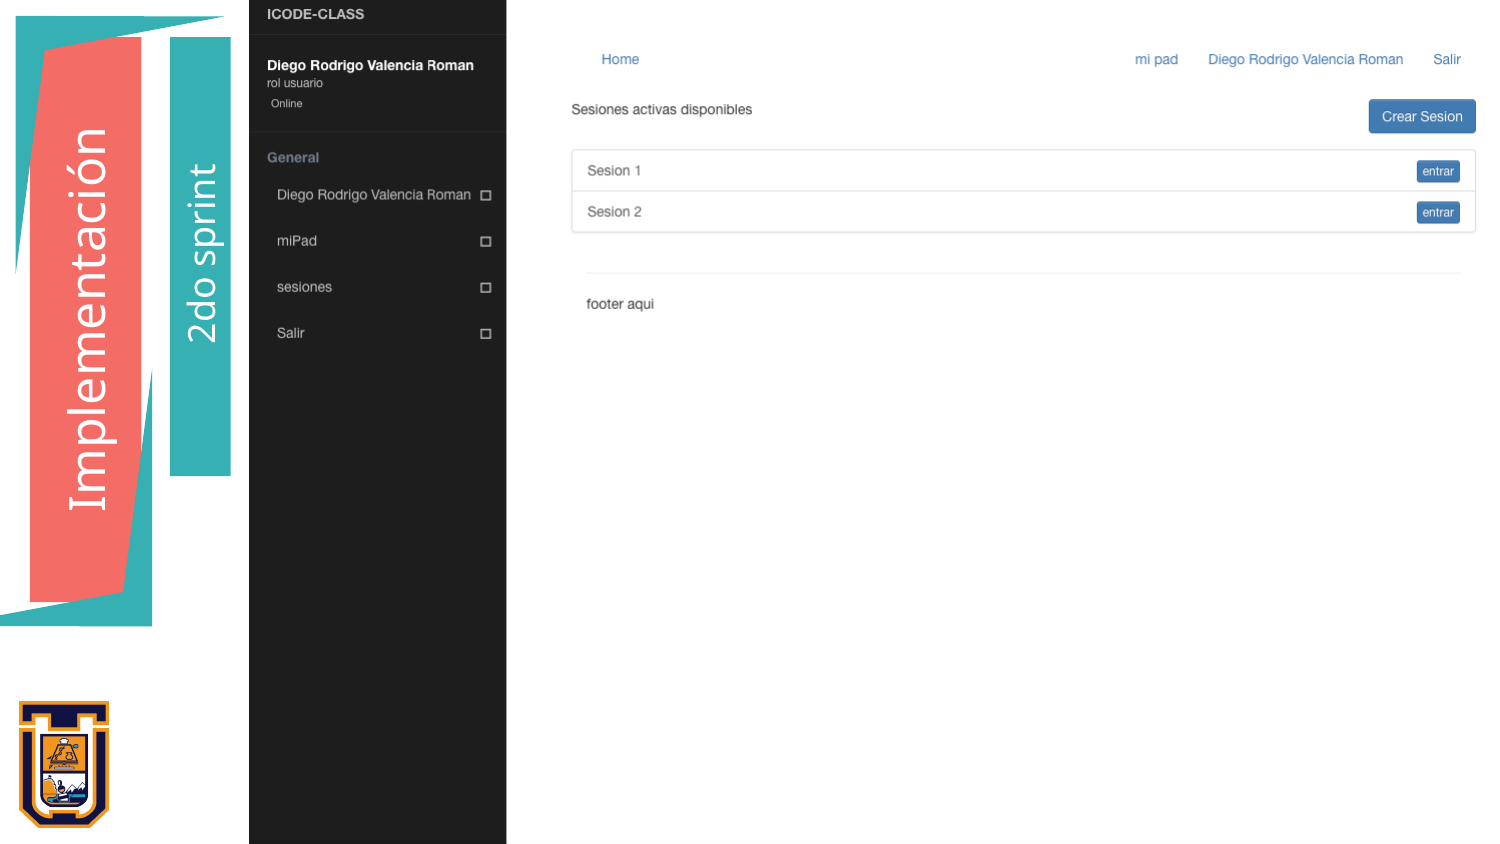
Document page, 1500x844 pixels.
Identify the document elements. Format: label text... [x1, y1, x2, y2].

text_box [29, 36, 142, 603]
text_box [14, 14, 225, 274]
text_box [169, 36, 232, 477]
picture [19, 701, 109, 828]
text_box Implementación [47, 85, 123, 554]
picture [249, 0, 1500, 844]
text_box 2do sprint [169, 64, 230, 445]
text_box [0, 368, 154, 628]
